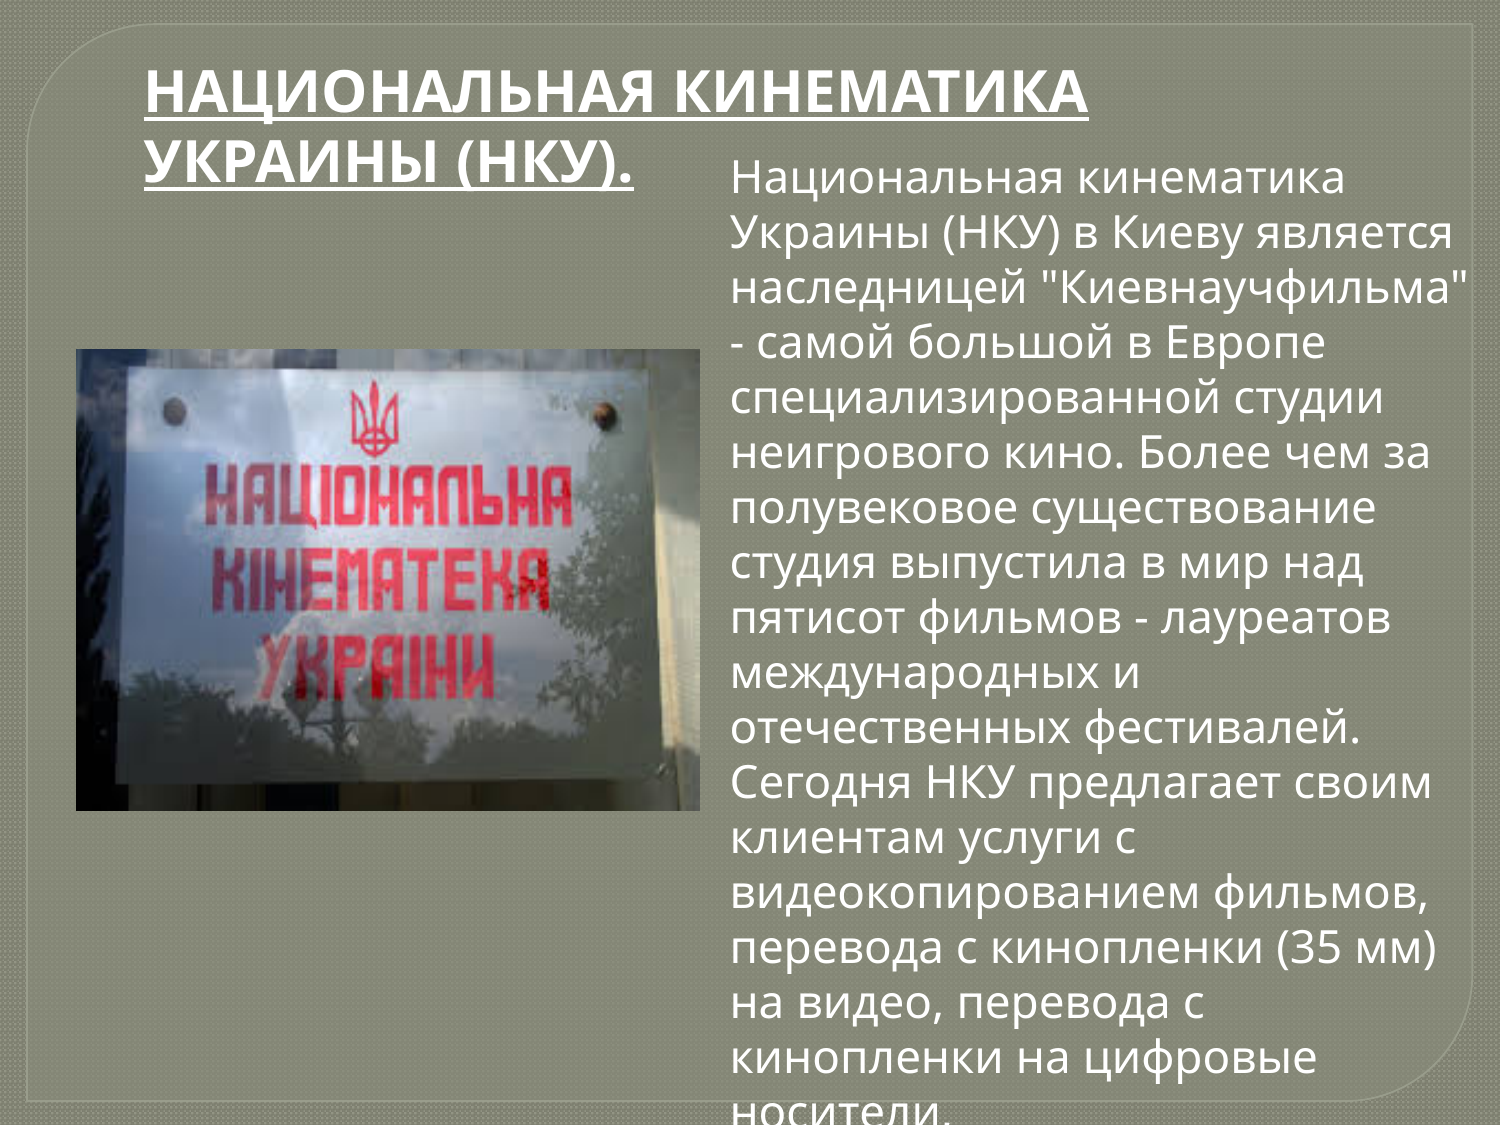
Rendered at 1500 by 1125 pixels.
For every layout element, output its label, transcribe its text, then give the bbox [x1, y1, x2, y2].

text_box Национальная кинематика Украины (НКУ) в Киеву является наследницей "Киевнаучфильма" - самой большой в Европе специализированной студии неигрового кино. Более чем за полувековое существование студия выпустила в мир над пятисот фильмов - лауреатов международных и отечественных фестивалей. Сегодня НКУ предлагает своим клиентам услуги с видеокопированием фильмов, перевода с кинопленки (35 мм) на видео, перевода с кинопленки на цифровые носители, видеозвукомонтажные услуги. [714, 140, 1500, 1125]
picture [76, 349, 700, 811]
text_box НАЦИОНАЛЬНАЯ КИНЕМАТИКА УКРАИНЫ (НКУ). [128, 46, 1325, 202]
